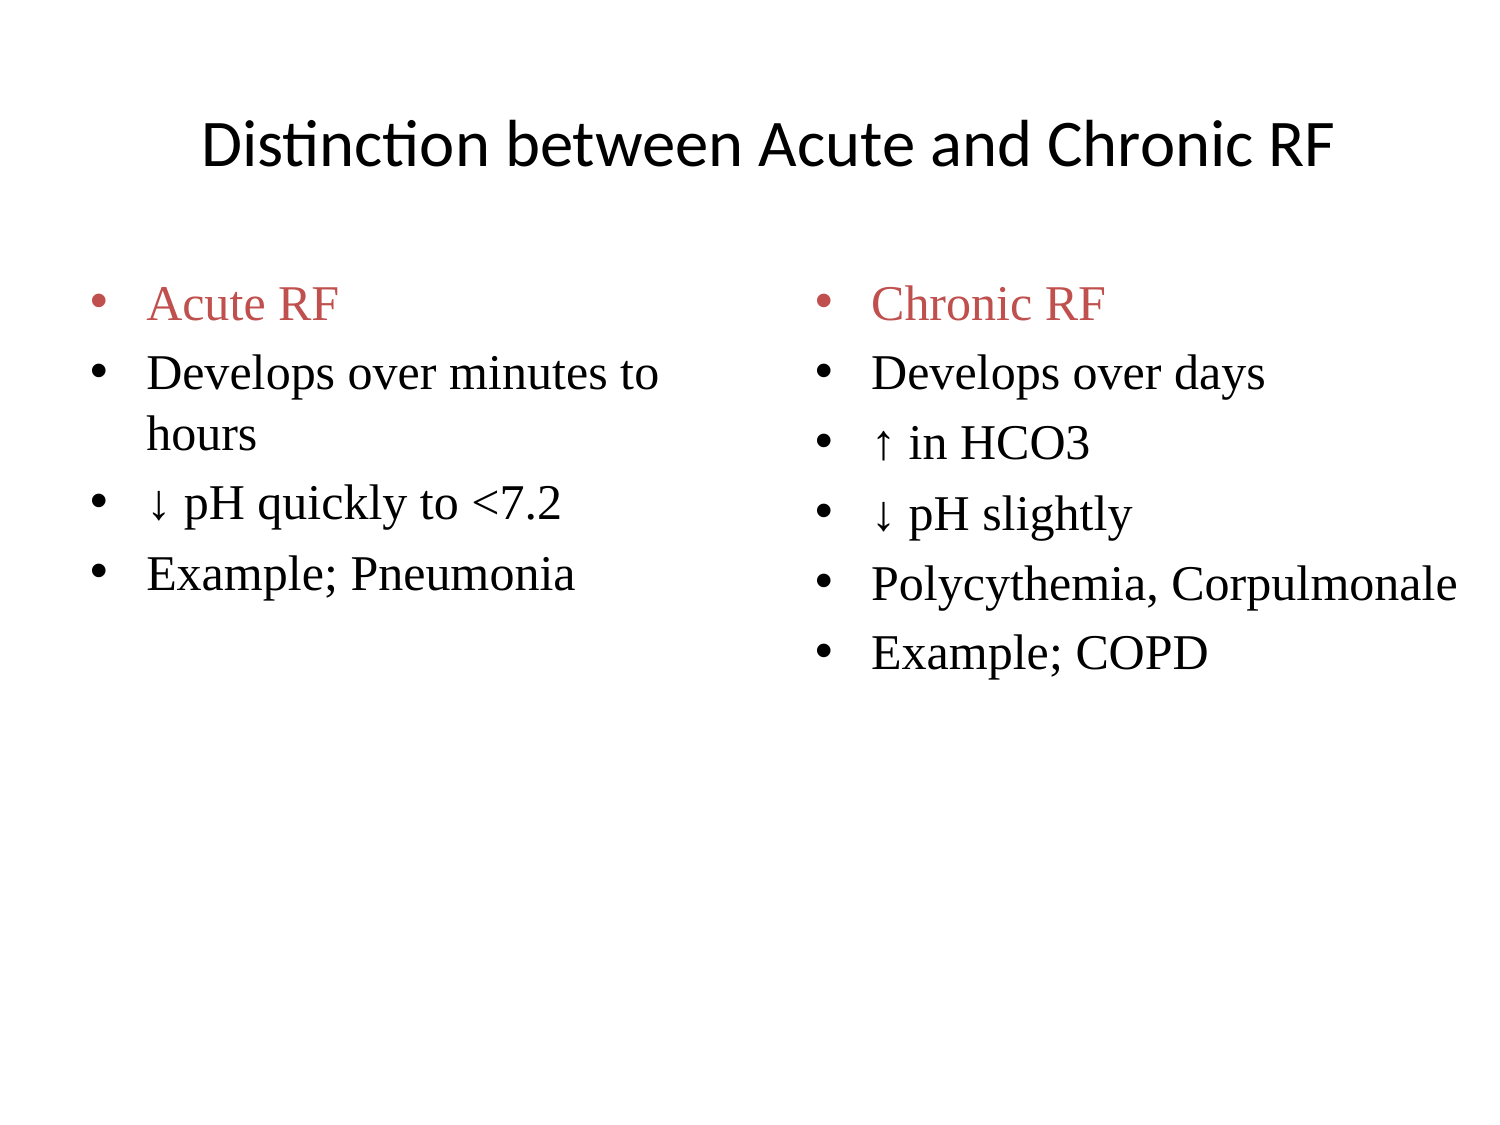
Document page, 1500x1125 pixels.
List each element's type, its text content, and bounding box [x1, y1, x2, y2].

list Chronic RF Develops over days ↑ in HCO3 ↓ pH slightly Polycythemia, Corpulmonale Example; COPD [800, 262, 1500, 1006]
list Acute RF Develops over minutes to hours ↓ pH quickly to <7.2 Example; Pneumonia [75, 262, 738, 1005]
title Distinction between Acute and Chronic RF [112, 45, 1425, 234]
